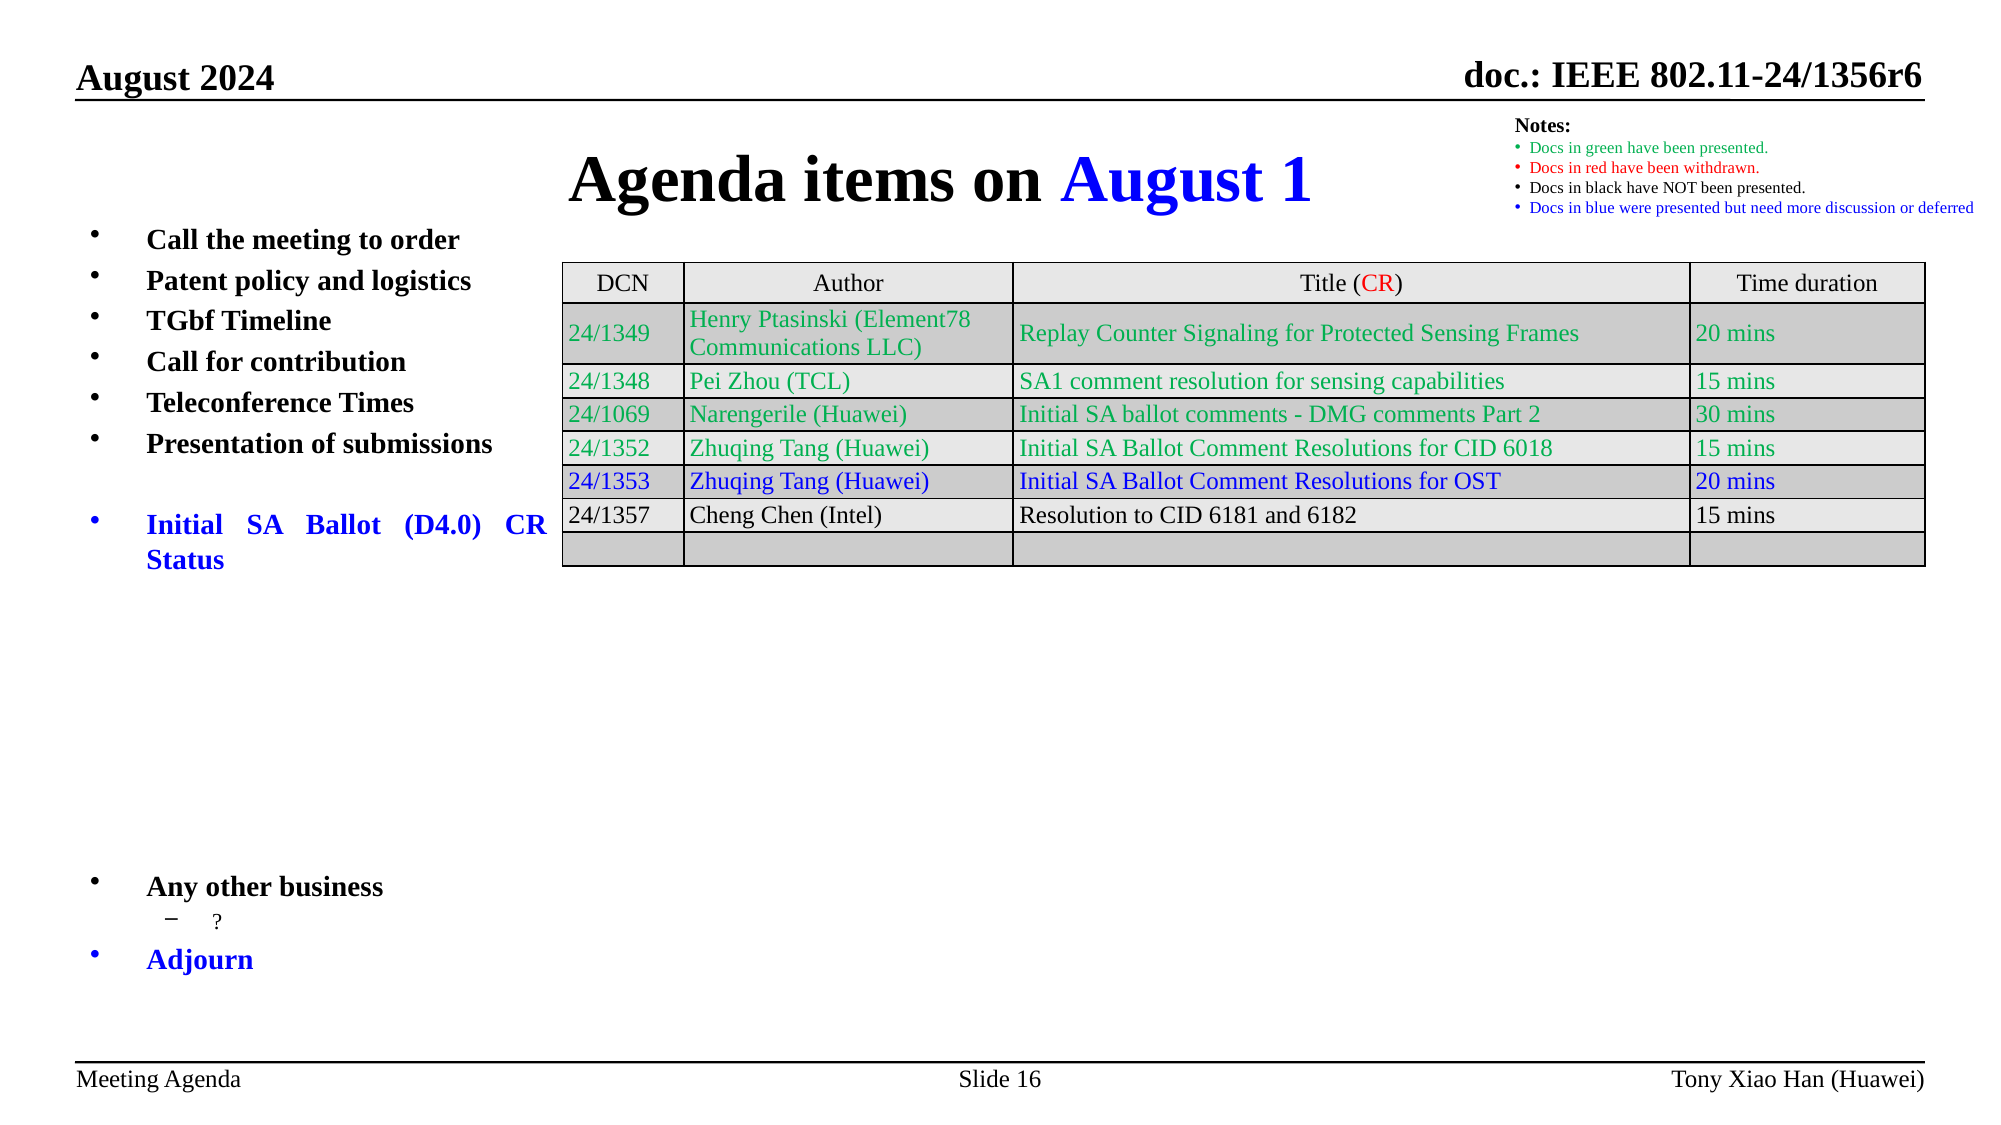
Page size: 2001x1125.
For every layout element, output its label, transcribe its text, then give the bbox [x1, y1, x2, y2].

table_cell [1014, 533, 1689, 565]
table_cell Zhuqing Tang (Huawei) [685, 466, 1012, 498]
table_cell SA1 comment resolution for sensing capabilities [1014, 365, 1689, 397]
table_header Author [685, 263, 1012, 302]
table_cell 24/1352 [563, 432, 683, 464]
table_cell [1691, 533, 1924, 565]
table_cell Narengerile (Huawei) [685, 399, 1012, 430]
table_cell 24/1353 [563, 466, 683, 498]
text_box Agenda items on August 1 [262, 87, 1638, 262]
table_cell 20 mins [1691, 466, 1924, 498]
table_cell 30 mins [1691, 399, 1924, 430]
table_header Time duration [1691, 263, 1924, 302]
table_cell Initial SA Ballot Comment Resolutions for OST [1014, 466, 1689, 498]
table_header DCN [563, 263, 683, 302]
table_cell Cheng Chen (Intel) [685, 499, 1012, 531]
table_header Title (CR) [1014, 263, 1689, 302]
table_cell Replay Counter Signaling for Protected Sensing Frames [1014, 304, 1689, 363]
table_cell 15 mins [1691, 365, 1924, 397]
text_box Notes: Docs in green have been presented. Docs in red have been withdrawn. Docs in black have NOT been presented. Docs in blue were presented but need more discussion or deferred [1500, 104, 2000, 246]
table_cell 15 mins [1691, 499, 1924, 531]
table_cell Zhuqing Tang (Huawei) [685, 432, 1012, 464]
table_cell Resolution to CID 6181 and 6182 [1014, 499, 1689, 531]
table_cell Initial SA ballot comments - DMG comments Part 2 [1014, 399, 1689, 430]
table_cell 24/1349 [563, 304, 683, 363]
table_cell 24/1357 [563, 499, 683, 531]
table_cell Henry Ptasinski (Element78 Communications LLC) [685, 304, 1012, 363]
table_cell 20 mins [1691, 304, 1924, 363]
table_cell Initial SA Ballot Comment Resolutions for CID 6018 [1014, 432, 1689, 464]
table_cell [563, 533, 683, 565]
table_cell 24/1348 [563, 365, 683, 397]
table_cell 24/1069 [563, 399, 683, 430]
table_cell 15 mins [1691, 432, 1924, 464]
table_cell Pei Zhou (TCL) [685, 365, 1012, 397]
table_cell [685, 533, 1012, 565]
text_box Call the meeting to order Patent policy and logistics TGbf Timeline Call for contribution Teleconference Times Presentation of submissions Initial SA Ballot (D4.0) CR Status Any other business ? Adjourn [75, 212, 563, 1058]
